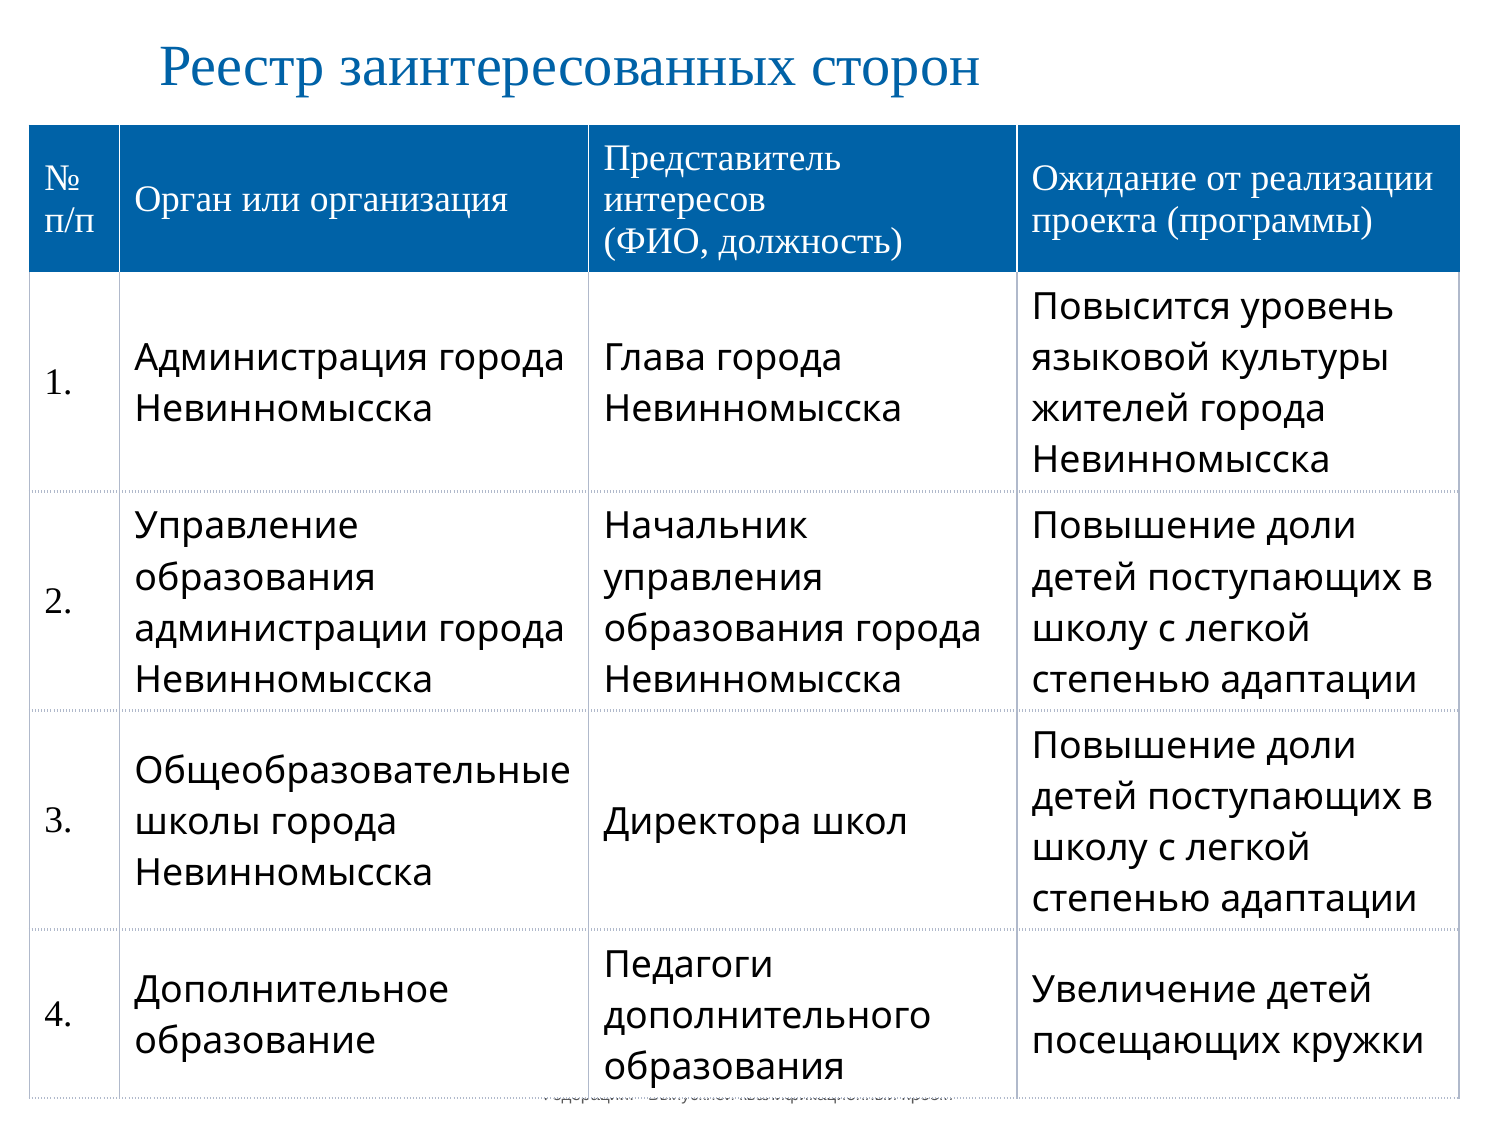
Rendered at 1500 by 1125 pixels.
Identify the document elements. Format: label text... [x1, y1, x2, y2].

table_cell Глава города Невинномысска [589, 272, 1016, 491]
table_header № п/п [30, 126, 119, 272]
table_cell 4. [30, 930, 119, 1098]
table_cell Общеобразовательные школы города Невинномысска [120, 711, 588, 930]
table_cell 1. [30, 272, 119, 491]
text_box Реестр заинтересованных сторон [144, 42, 1258, 106]
table_cell Педагоги дополнительного образования [589, 930, 1016, 1098]
table_cell Увеличение детей посещающих кружки [1018, 930, 1458, 1098]
table_header Орган или организация [120, 126, 588, 272]
table_cell Дополнительное образование [120, 930, 588, 1098]
table_cell Управление образования администрации города Невинномысска [120, 491, 588, 711]
table_cell Администрация города Невинномысска [120, 272, 588, 491]
table_cell Повышение доли детей поступающих в школу с легкой степенью адаптации [1018, 491, 1458, 711]
table_cell Повышение доли детей поступающих в школу с легкой степенью адаптации [1018, 711, 1458, 930]
table_cell 3. [30, 711, 119, 930]
table_cell Начальник управления образования города Невинномысска [589, 491, 1016, 711]
table_cell 2. [30, 491, 119, 711]
table_header Представитель интересов (ФИО, должность) [589, 126, 1016, 272]
table_cell Директора школ [589, 711, 1016, 930]
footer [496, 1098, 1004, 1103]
table_header Ожидание от реализации проекта (программы) [1018, 126, 1458, 272]
table_cell Повысится уровень языковой культуры жителей города Невинномысска [1018, 272, 1458, 491]
slide_number 17 [1060, 1098, 1398, 1103]
